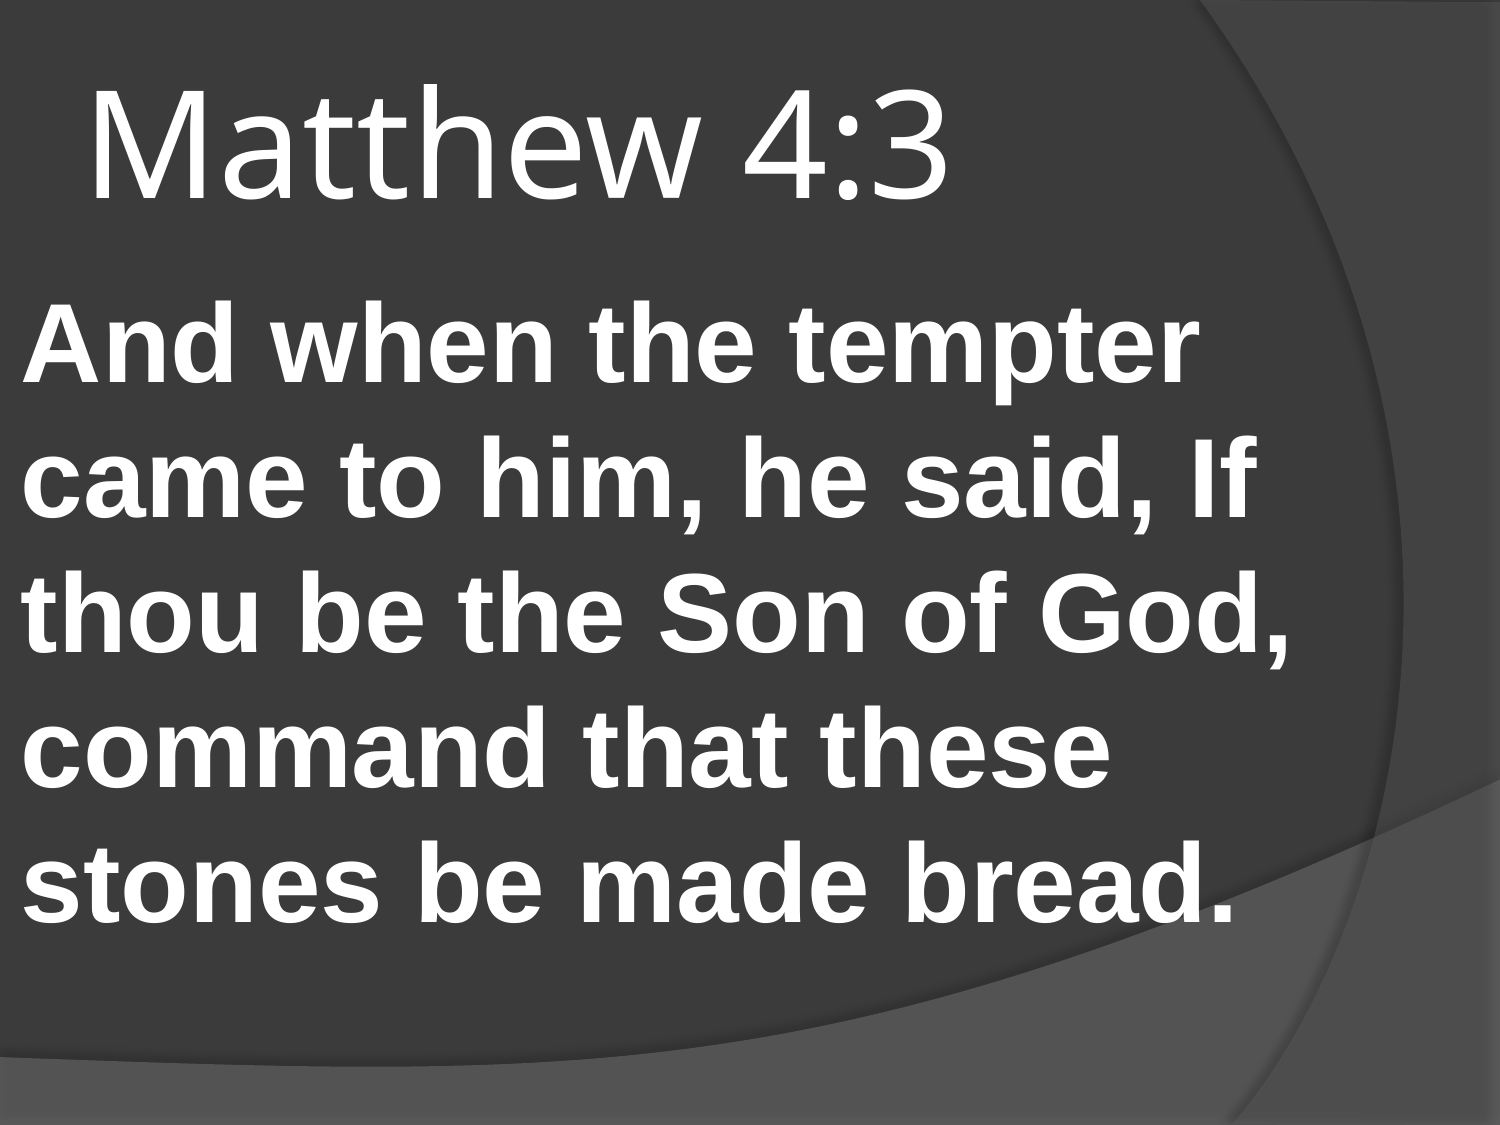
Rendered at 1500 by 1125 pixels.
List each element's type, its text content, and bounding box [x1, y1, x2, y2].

title Matthew 4:3 [75, 45, 1300, 233]
list And when the tempter came to him, he said, If thou be the Son of God, command that these stones be made bread. [0, 262, 1488, 1125]
